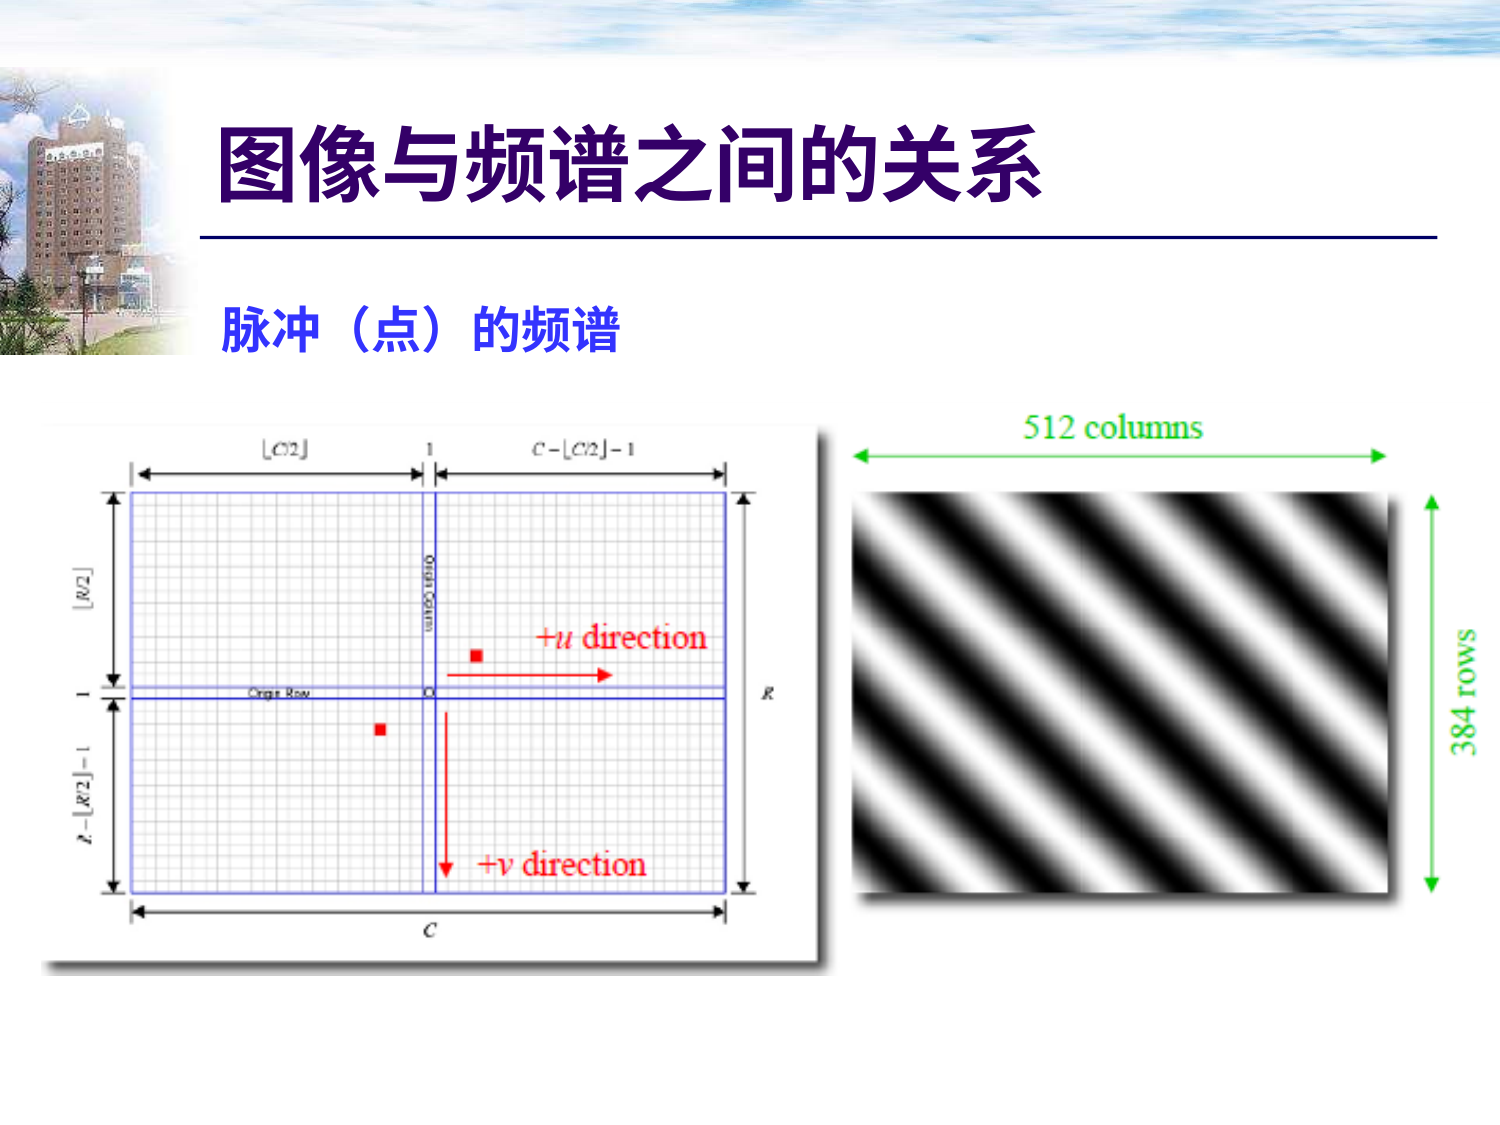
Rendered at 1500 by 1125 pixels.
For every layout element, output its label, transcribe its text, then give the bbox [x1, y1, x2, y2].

title 图像与频谱之间的关系 [199, 99, 1438, 226]
text_box 脉冲（点）的频谱 [206, 290, 1388, 366]
picture [40, 401, 1491, 977]
picture [0, 0, 1500, 355]
